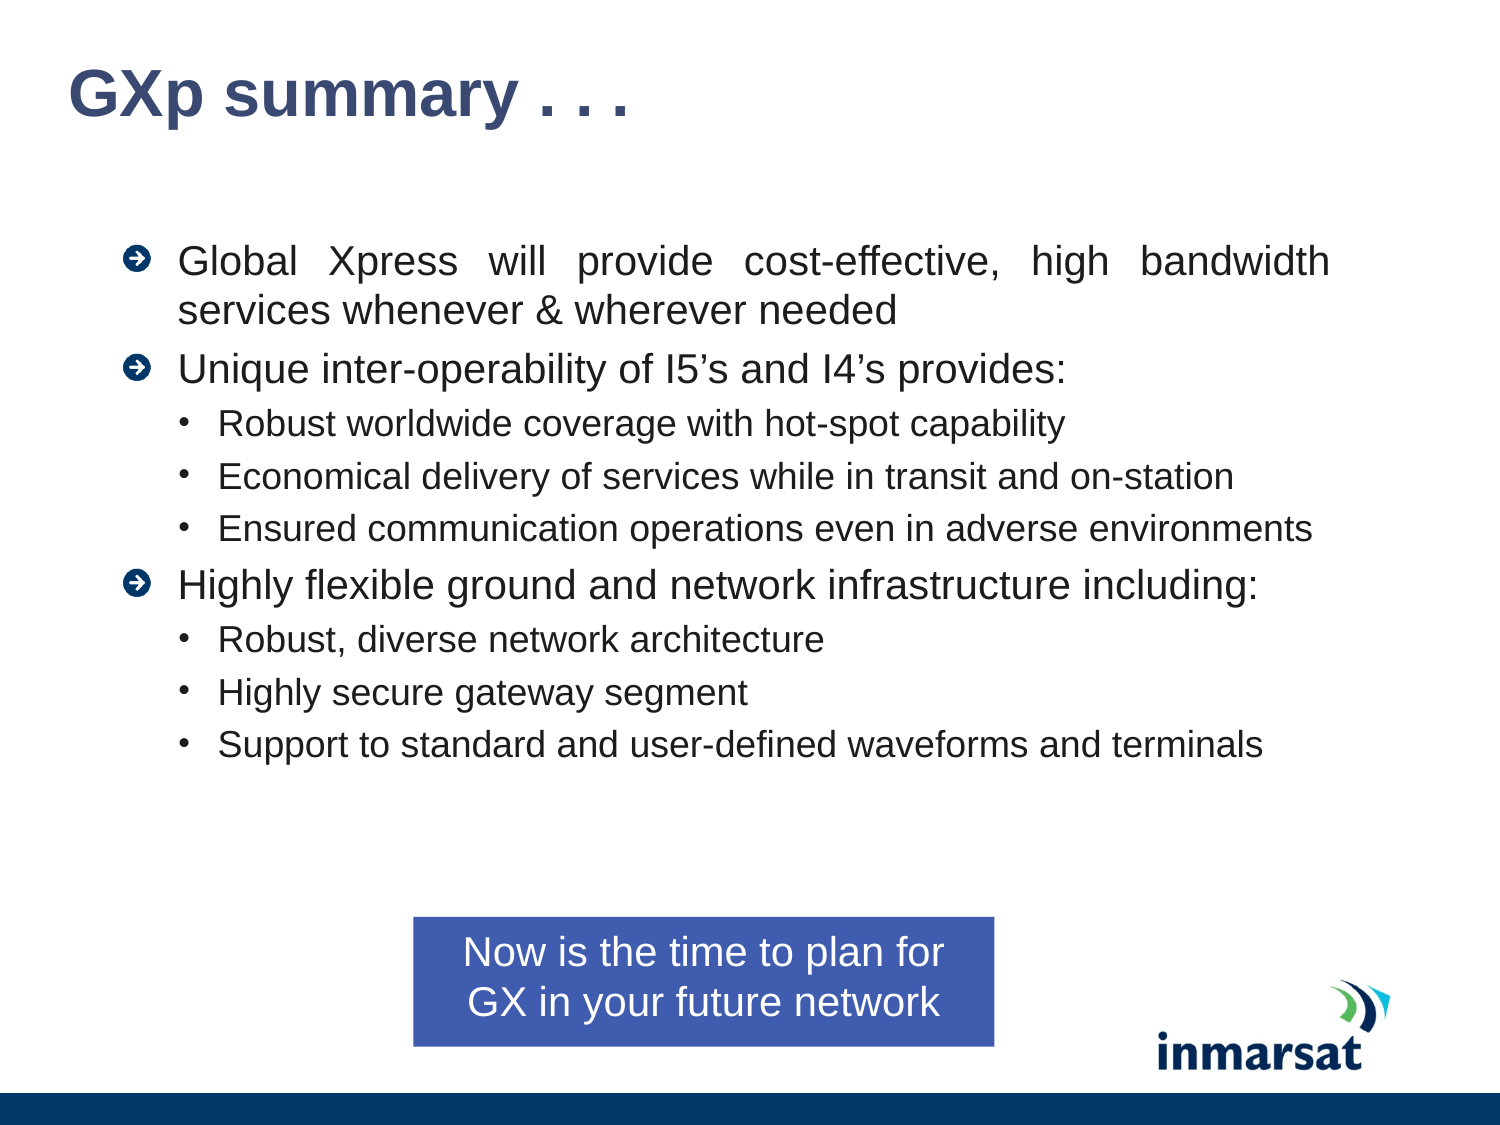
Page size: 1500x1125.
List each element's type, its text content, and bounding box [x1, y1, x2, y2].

title GXp summary . . . [52, 42, 1329, 155]
picture [121, 567, 162, 598]
picture [121, 243, 162, 273]
picture [1156, 977, 1393, 1072]
picture [121, 352, 162, 382]
list Global Xpress will provide cost-effective, high bandwidth services whenever & wherever needed Unique inter-operability of I5’s and I4’s provides: Robust worldwide coverage with hot-spot capability Economical delivery of services while in transit and on-station Ensured communication operations even in adverse environments Highly flexible ground and network infrastructure including: Robust, diverse network architecture Highly secure gateway segment Support to standard and user-defined waveforms and terminals [105, 225, 1347, 902]
picture [0, 1093, 1500, 1125]
text_box Now is the time to plan for GX in your future network [413, 916, 995, 1047]
